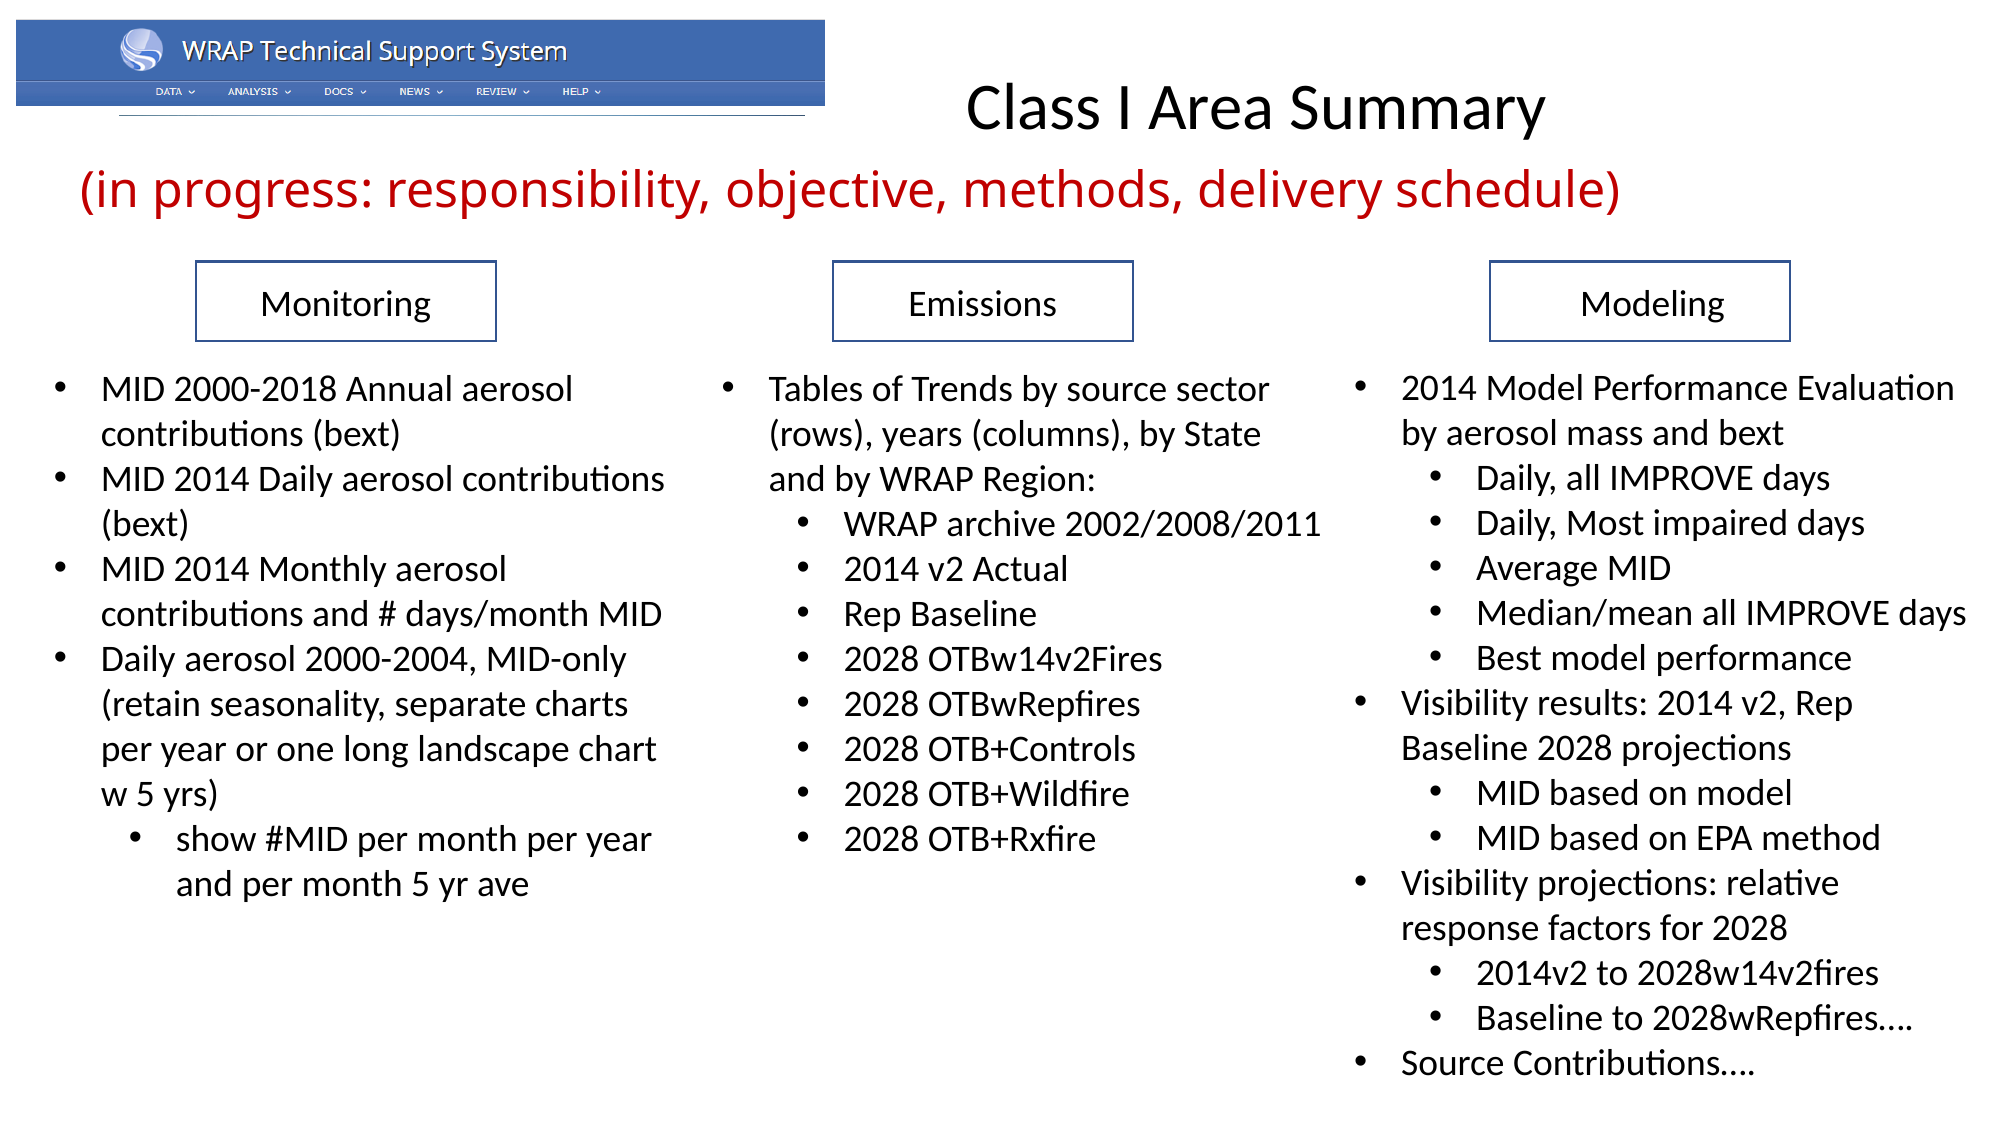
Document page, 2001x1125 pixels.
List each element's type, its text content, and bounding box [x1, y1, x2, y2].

text_box Class I Area Summary [952, 55, 1578, 150]
picture [16, 19, 826, 116]
text_box 2014 Model Performance Evaluation by aerosol mass and bext Daily, all IMPROVE days Daily, Most impaired days Average MID Median/mean all IMPROVE days Best model performance Visibility results: 2014 v2, Rep Baseline 2028 projections MID based on model MID based on EPA method Visibility projections: relative response factors for 2028 2014v2 to 2028w14v2fires Baseline to 2028wRepfires…. Source Contributions…. [1339, 355, 1992, 1090]
text_box MID 2000-2018 Annual aerosol contributions (bext) MID 2014 Daily aerosol contributions (bext) MID 2014 Monthly aerosol contributions and # days/month MID Daily aerosol 2000-2004, MID-only (retain seasonality, separate charts per year or one long landscape chart w 5 yrs) show #MID per month per year and per month 5 yr ave [39, 356, 692, 957]
text_box Monitoring [195, 260, 497, 342]
text_box Emissions [832, 260, 1134, 342]
title (in progress: responsibility, objective, methods, delivery schedule) [65, 115, 1955, 267]
text_box Tables of Trends by source sector (rows), years (columns), by State and by WRAP Region: WRAP archive 2002/2008/2011 2014 v2 Actual Rep Baseline 2028 OTBw14v2Fires 2028 OTBwRepfires 2028 OTB+Controls 2028 OTB+Wildfire 2028 OTB+Rxfire [706, 356, 1339, 912]
text_box Modeling [1489, 260, 1791, 342]
